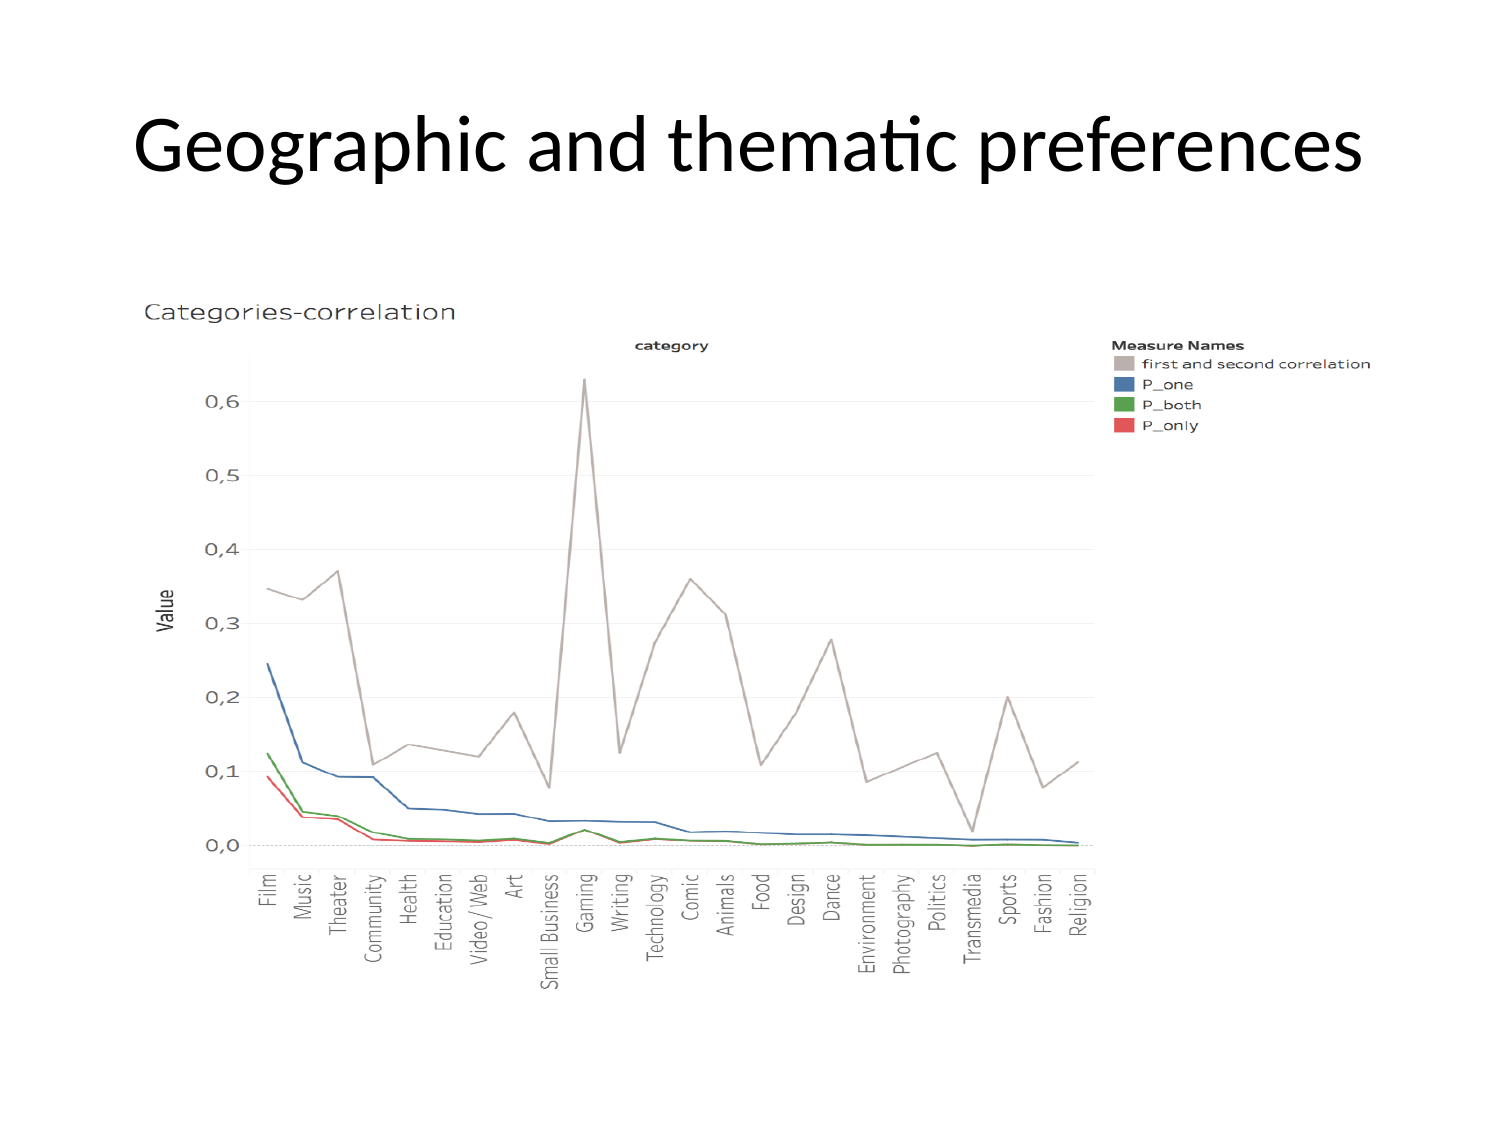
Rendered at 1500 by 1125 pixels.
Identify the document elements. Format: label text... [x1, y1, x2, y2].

picture [137, 290, 1376, 1038]
title Geographic and thematic preferences [75, 45, 1425, 233]
